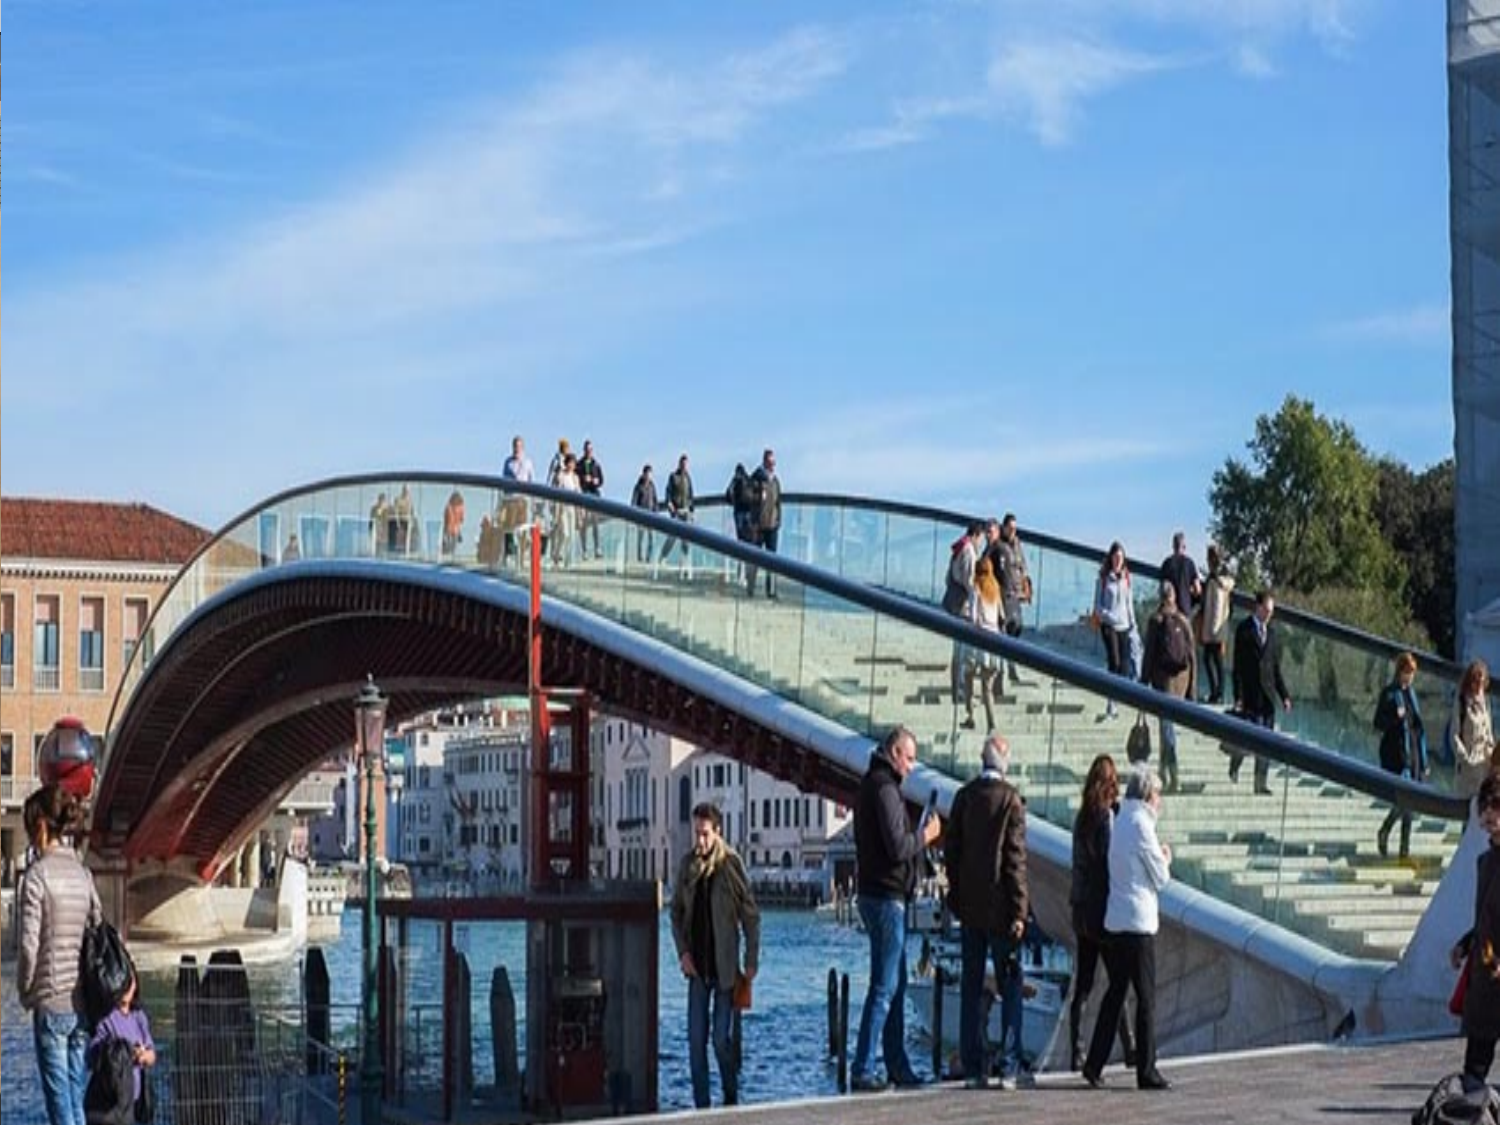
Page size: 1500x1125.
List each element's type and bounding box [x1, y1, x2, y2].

list [0, 0, 1500, 1125]
